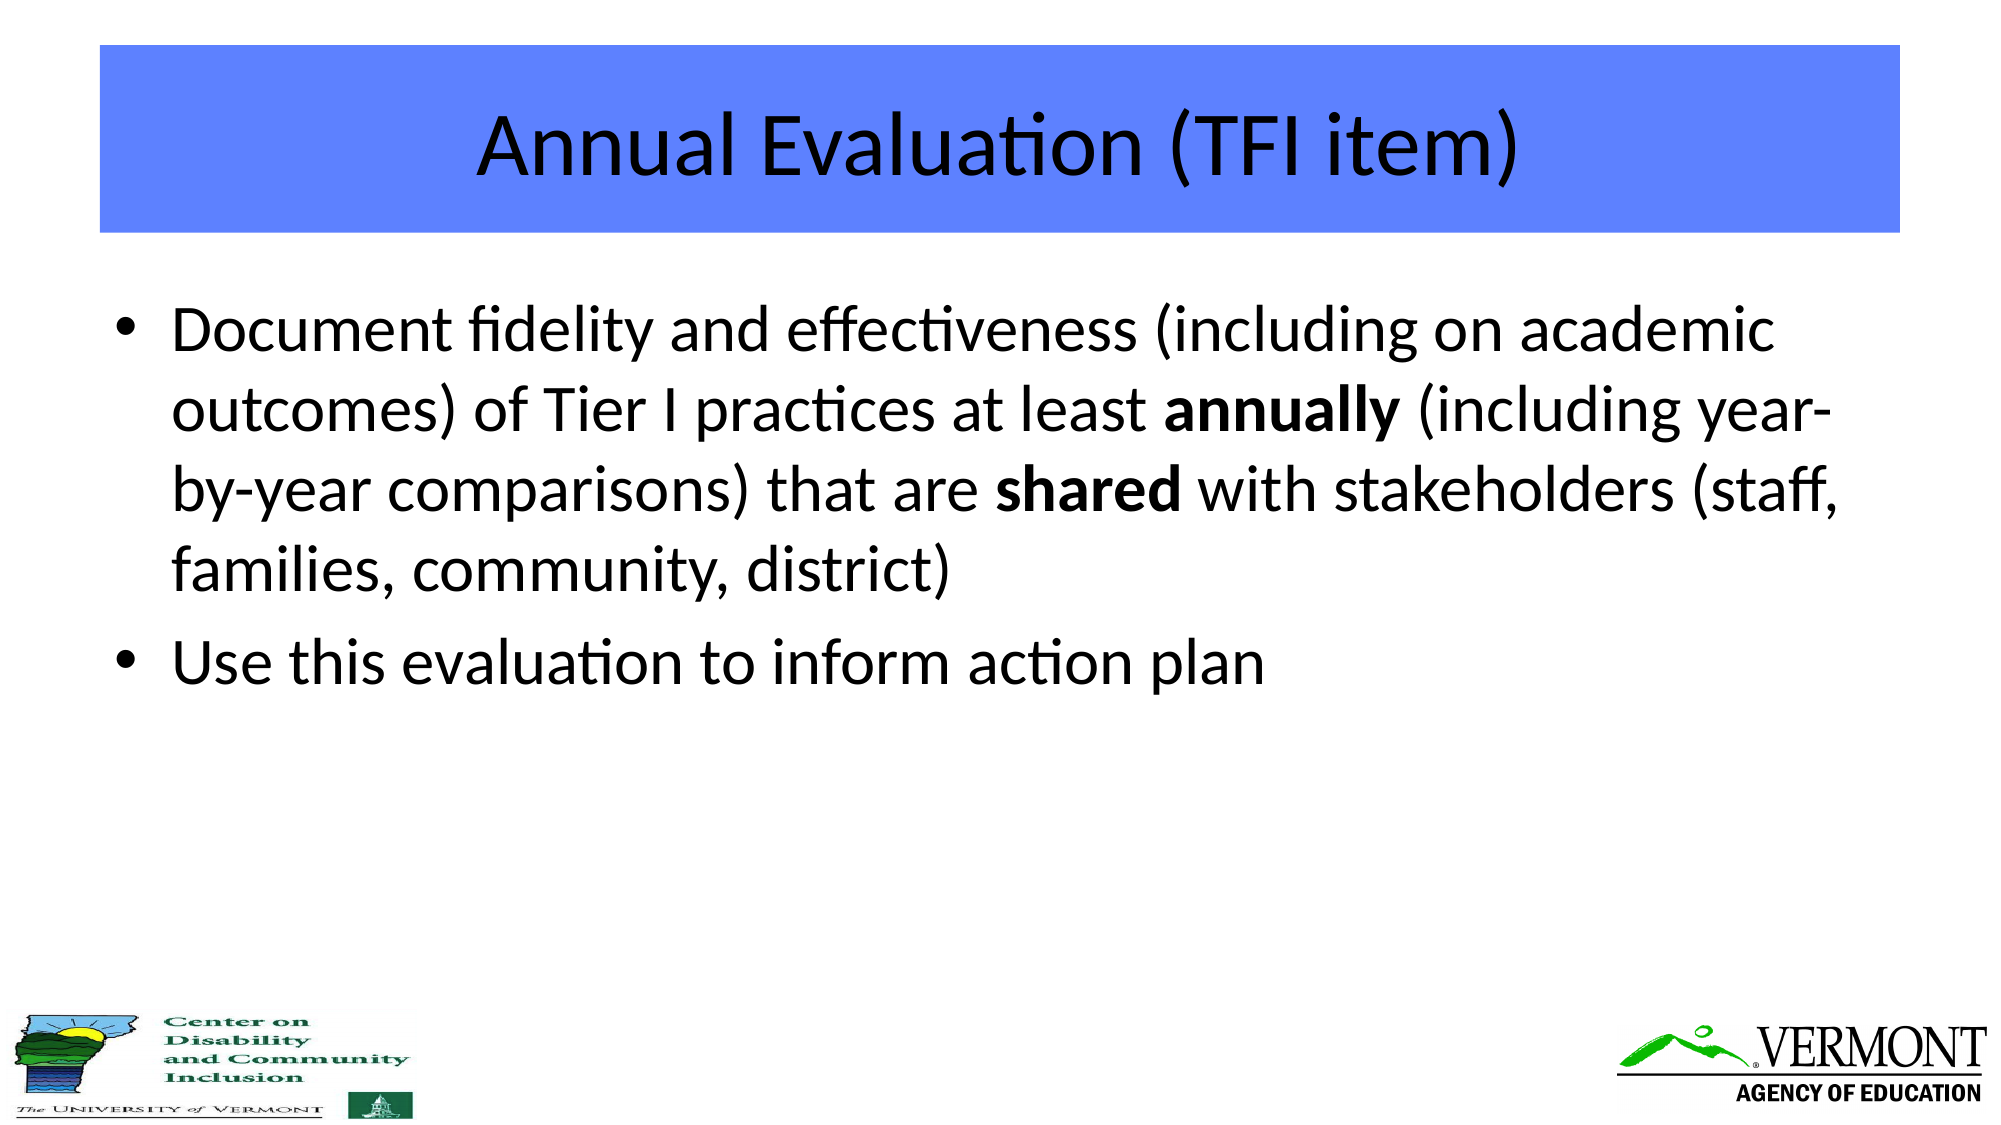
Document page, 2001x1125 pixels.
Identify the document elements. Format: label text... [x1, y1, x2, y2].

picture [6, 1009, 417, 1120]
picture [1617, 1025, 1987, 1114]
title Annual Evaluation (TFI item) [99, 45, 1900, 233]
list Document fidelity and effectiveness (including on academic outcomes) of Tier I practices at least annually (including year-by-year comparisons) that are shared with stakeholders (staff, families, community, district) Use this evaluation to inform action plan [99, 277, 1900, 904]
